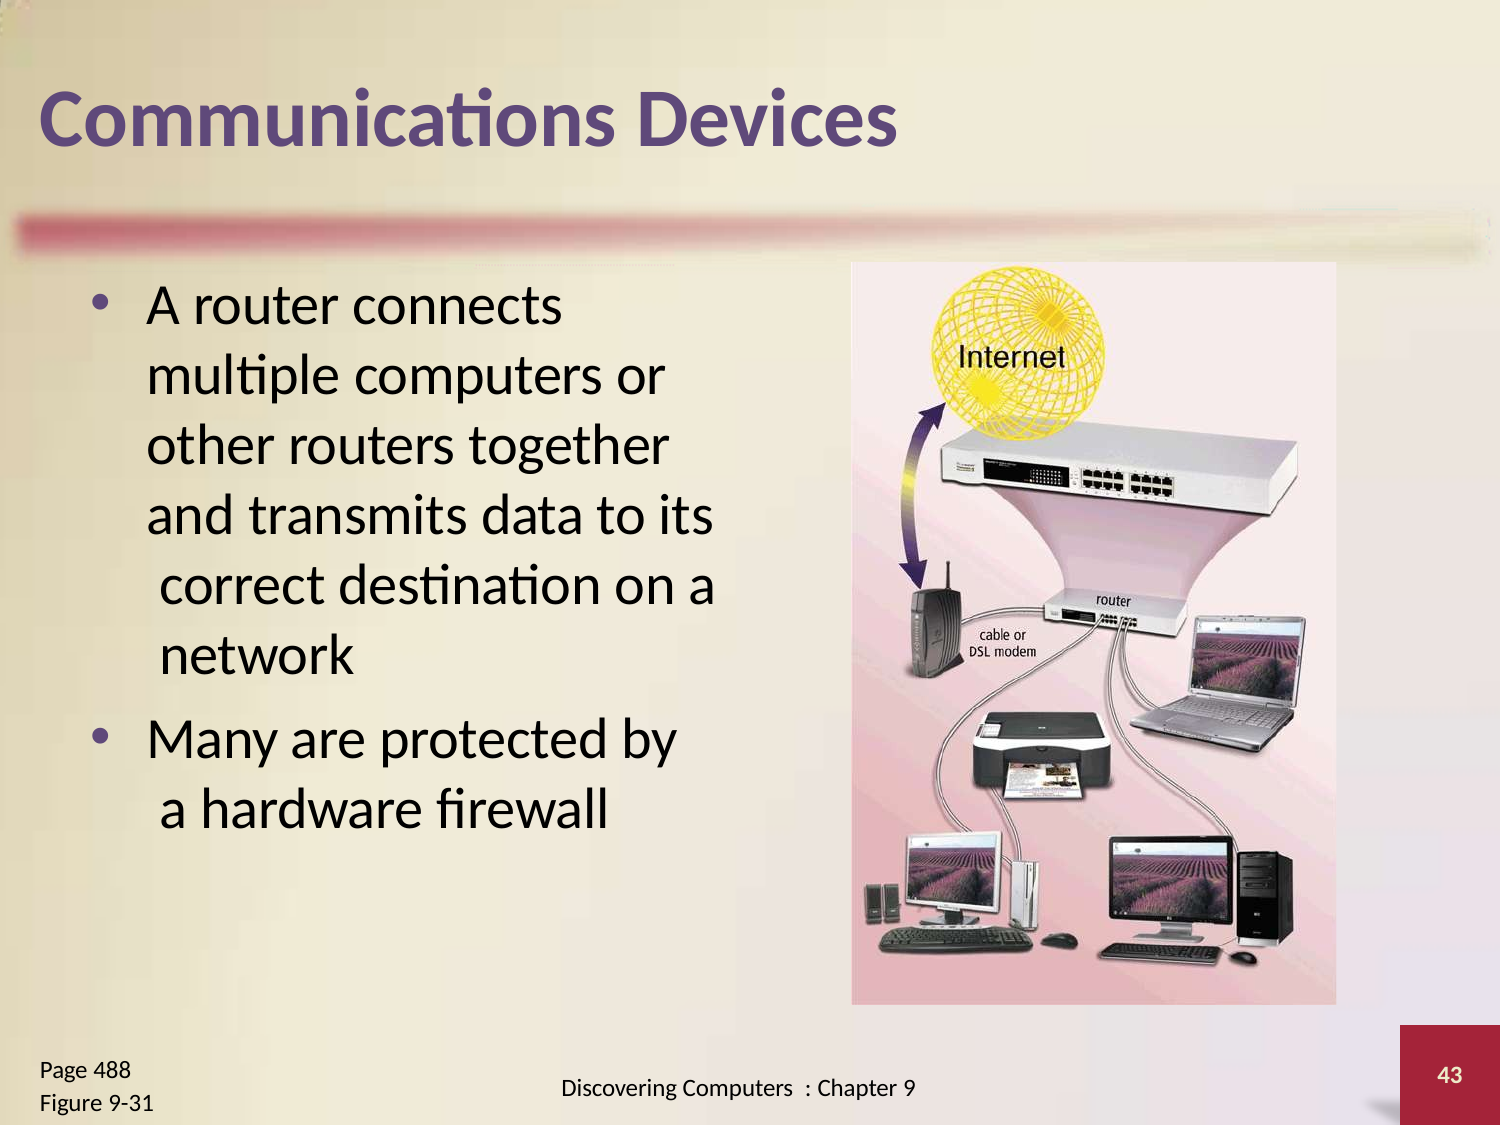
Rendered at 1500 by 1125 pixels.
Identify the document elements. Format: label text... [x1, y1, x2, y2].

picture [0, 0, 1500, 1125]
text_box [851, 262, 1337, 1005]
text_box Discovering Computers : Chapter 9 [559, 1075, 966, 1102]
title Communications Devices [37, 61, 906, 252]
text_box 43 [1435, 1062, 1465, 1089]
text_box A router connects multiple computers or other routers together and transmits data to its correct destination on a network Many are protected by a hardware firewall [87, 264, 724, 841]
text_box Page 488 Figure 9-31 [37, 1057, 157, 1117]
